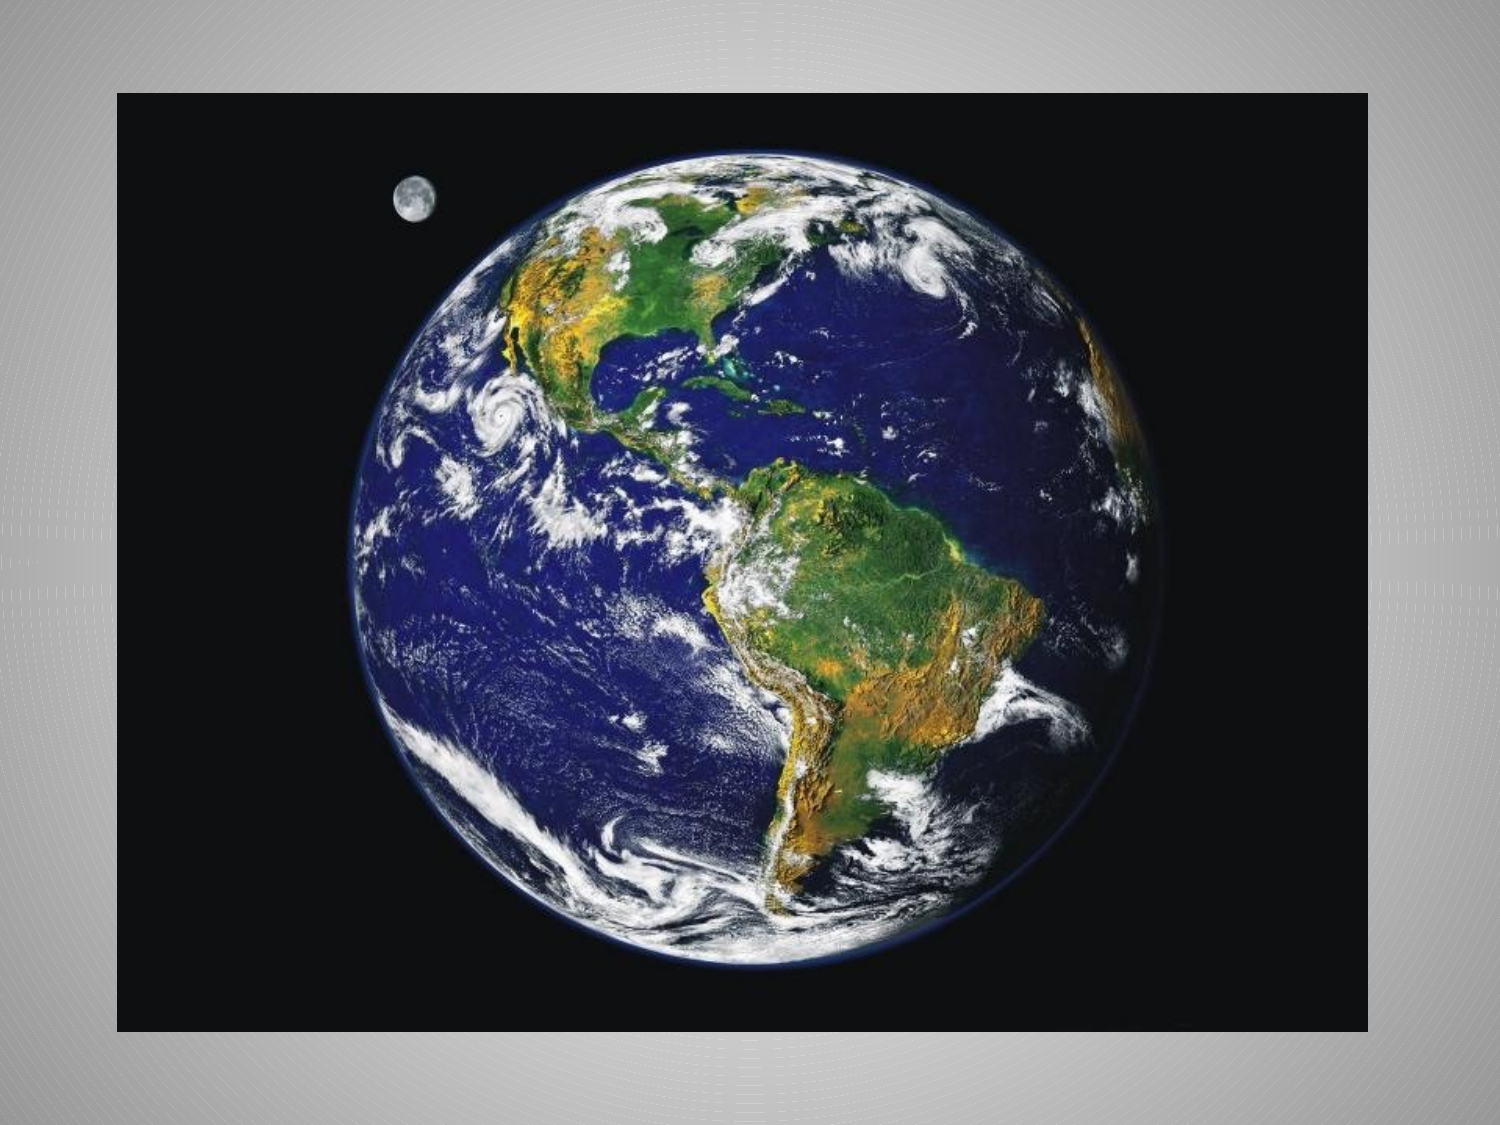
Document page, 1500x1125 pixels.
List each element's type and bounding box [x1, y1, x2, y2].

picture [116, 93, 1368, 1032]
